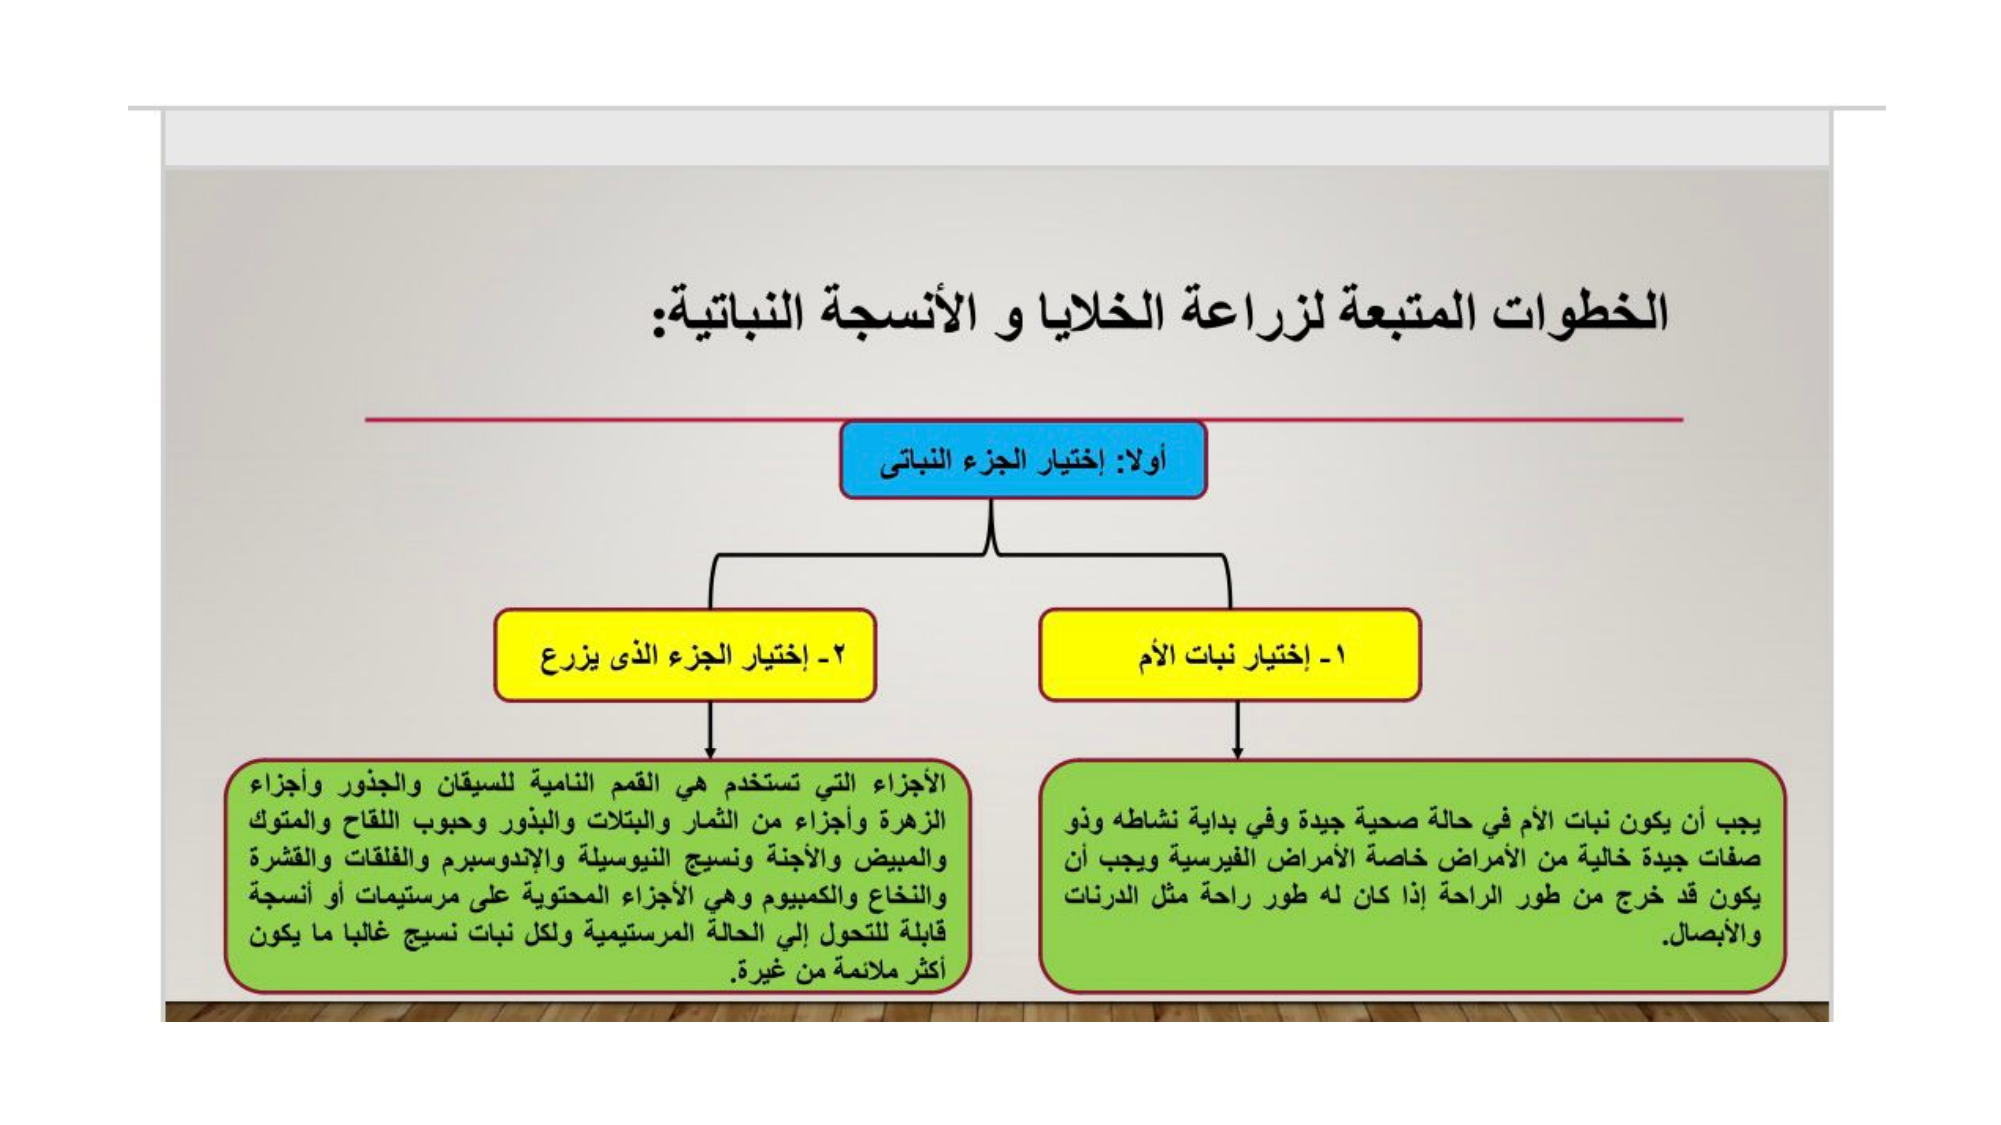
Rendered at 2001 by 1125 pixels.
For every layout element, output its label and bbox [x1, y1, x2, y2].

picture [128, 103, 1886, 1022]
